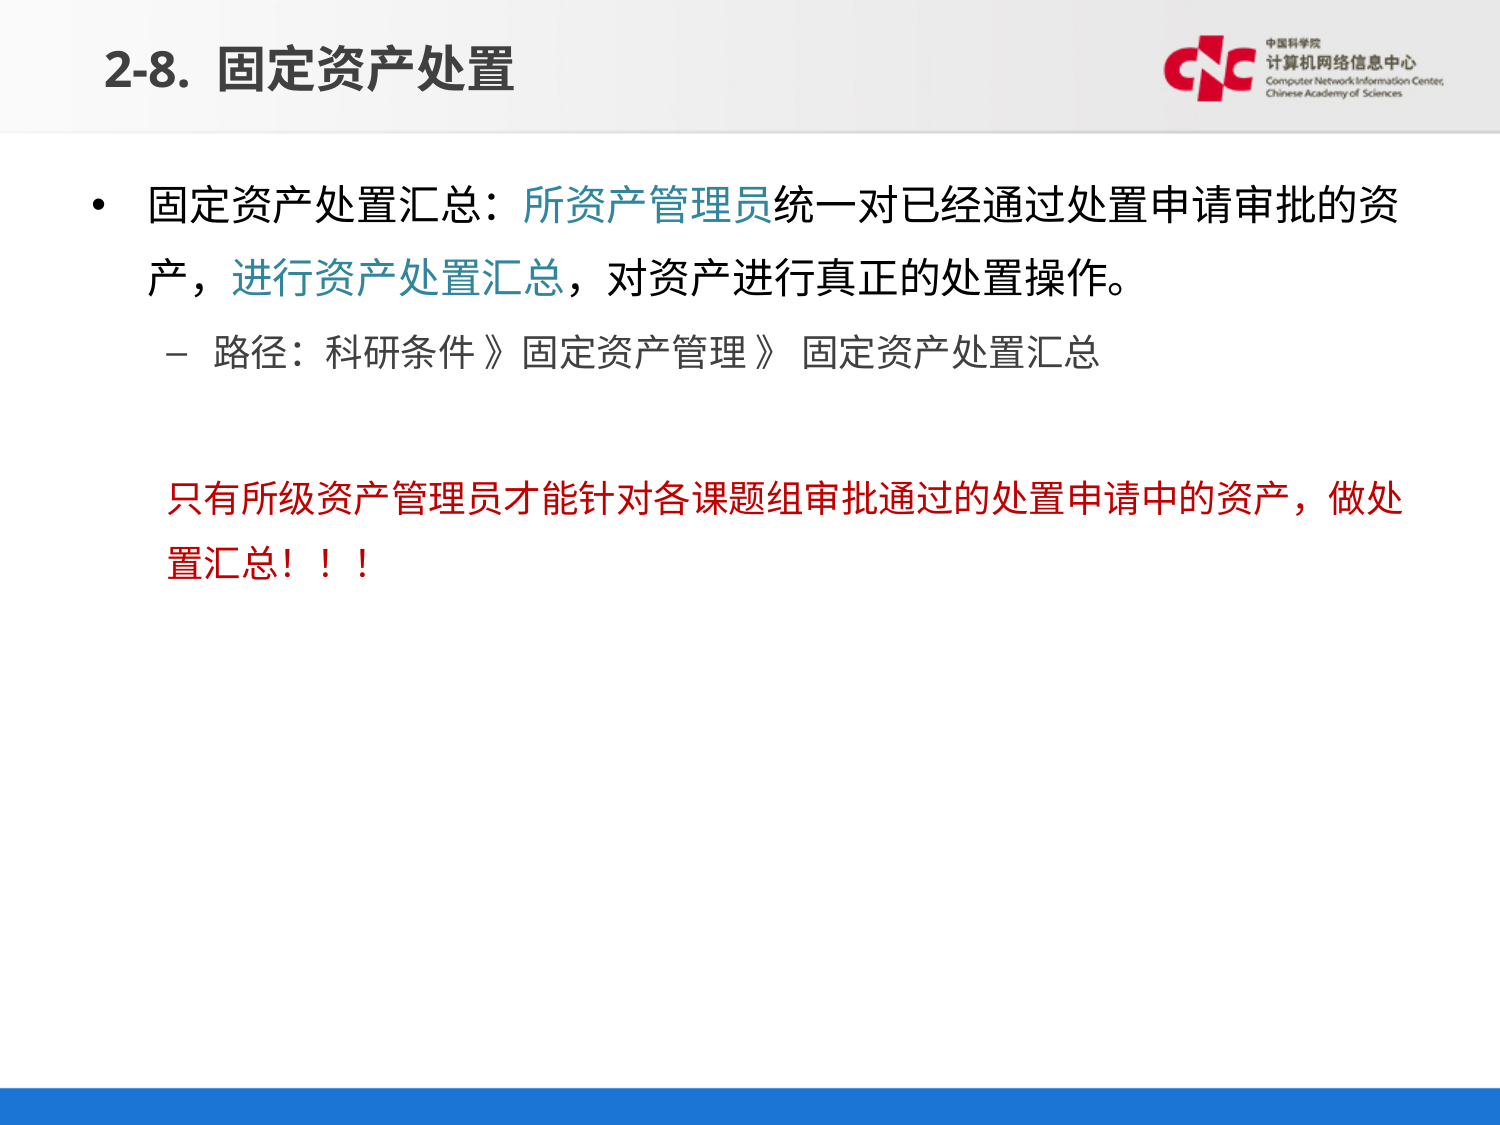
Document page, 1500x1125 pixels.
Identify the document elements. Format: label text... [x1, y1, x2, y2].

text_box 固定资产处置汇总：所资产管理员统一对已经通过处置申请审批的资产，进行资产处置汇总，对资产进行真正的处置操作。 路径：科研条件 》固定资产管理 》 固定资产处置汇总 只有所级资产管理员才能针对各课题组审批通过的处置申请中的资产，做处置汇总！！！ [76, 149, 1436, 593]
picture [0, 0, 1500, 1125]
title 2-8. 固定资产处置 [88, 17, 1423, 118]
